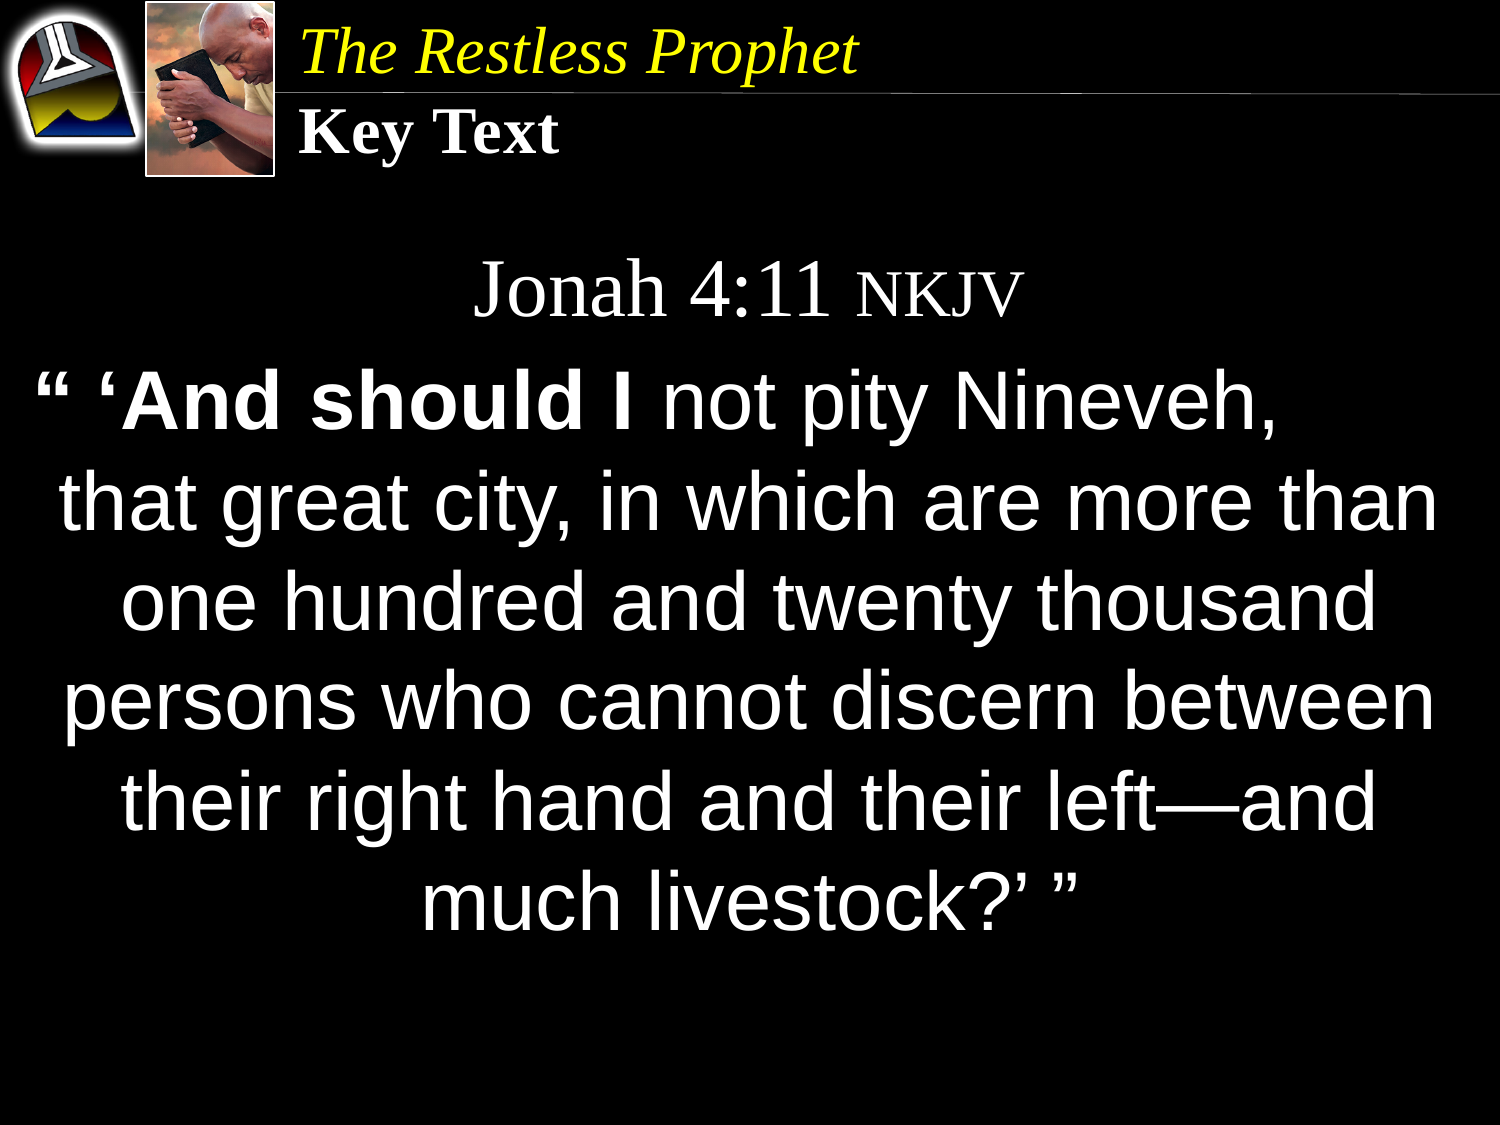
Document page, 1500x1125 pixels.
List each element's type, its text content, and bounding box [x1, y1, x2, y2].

text_box Jonah 4:11 NKJV “ ‘And should I not pity Nineveh, that great city, in which are more than one hundred and twenty thousand persons who cannot discern between their right hand and their left—and much livestock?’ ” [0, 244, 1500, 954]
picture [147, 3, 273, 175]
picture [0, 0, 157, 159]
text_box The Restless Prophet Key Text [277, 0, 1500, 175]
